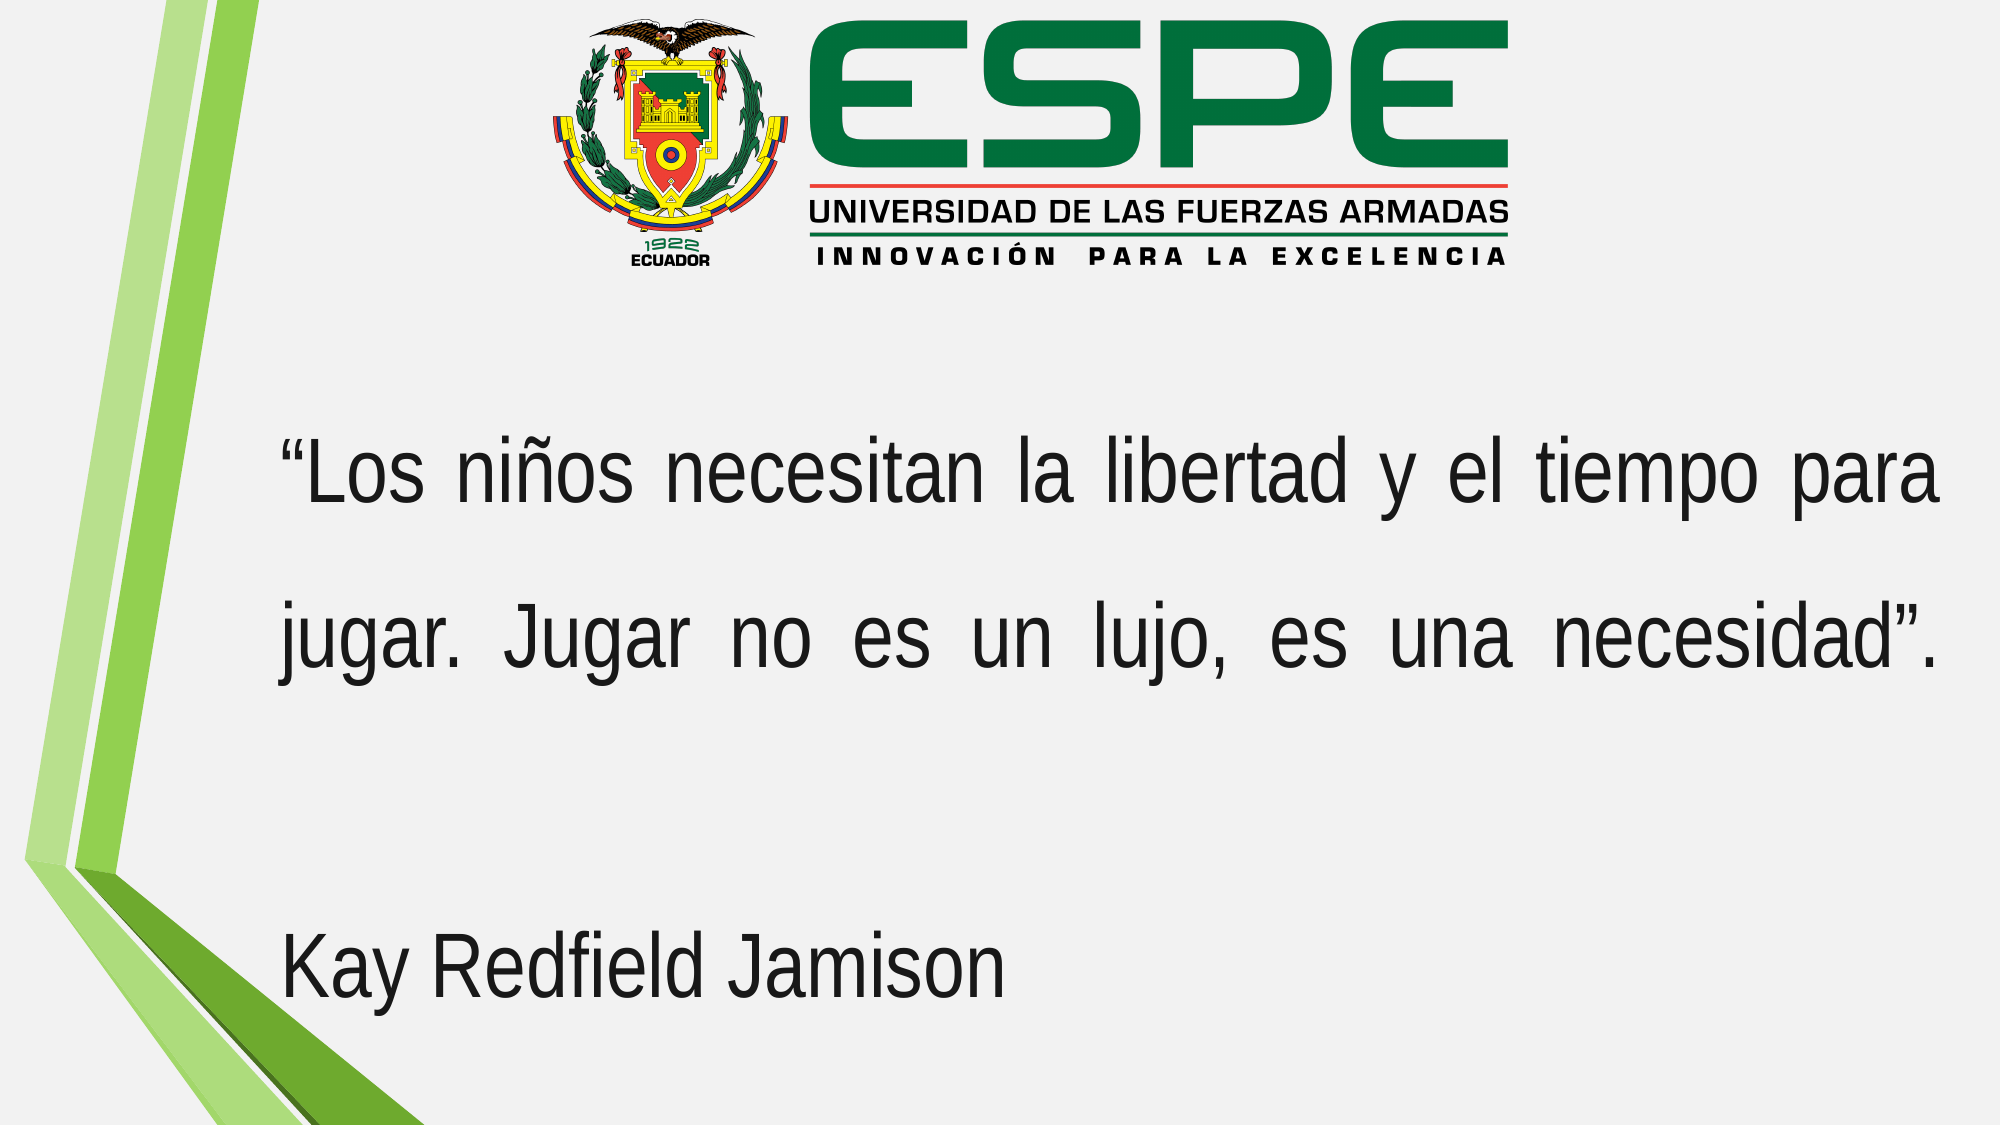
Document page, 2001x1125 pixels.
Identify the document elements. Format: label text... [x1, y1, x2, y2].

text_box “Los niños necesitan la libertad y el tiempo para jugar. Jugar no es un lujo, es una necesidad”. Kay Redfield Jamison [265, 348, 1958, 1023]
picture [553, 19, 1508, 267]
